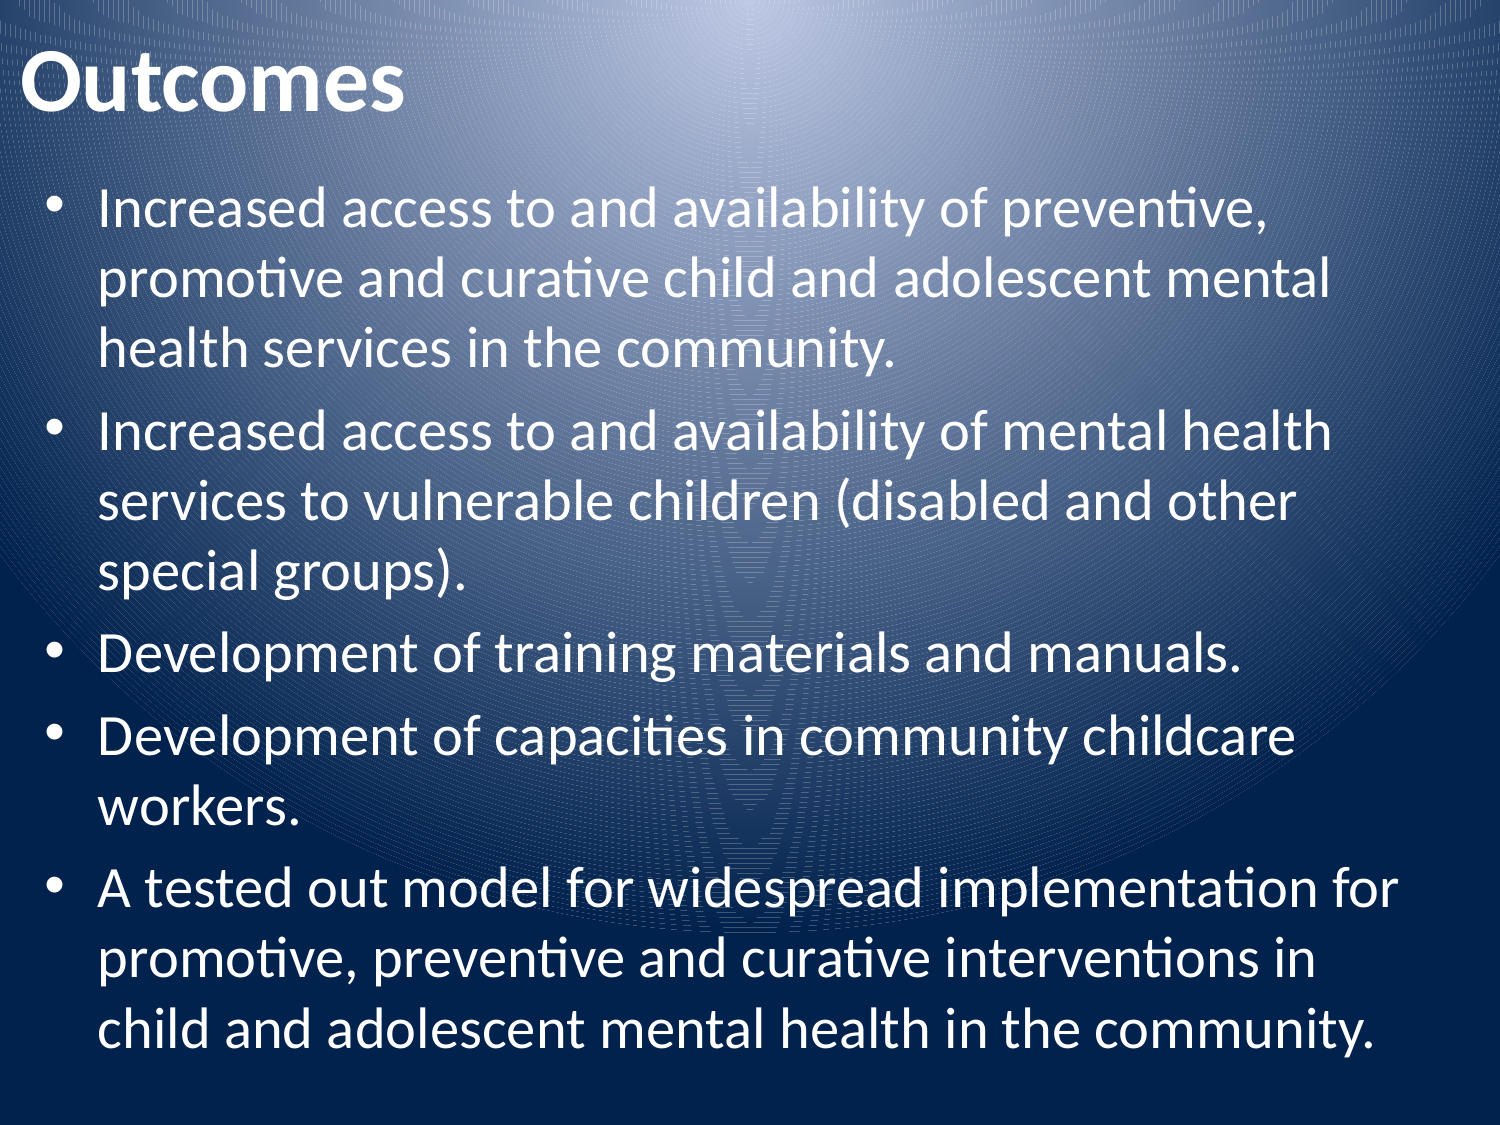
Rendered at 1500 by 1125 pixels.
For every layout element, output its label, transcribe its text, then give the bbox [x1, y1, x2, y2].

list Increased access to and availability of preventive, promotive and curative child and adolescent mental health services in the community. Increased access to and availability of mental health services to vulnerable children (disabled and other special groups). Development of training materials and manuals. Development of capacities in community childcare workers. A tested out model for widespread implementation for promotive, preventive and curative interventions in child and adolescent mental health in the community. [29, 160, 1425, 1106]
title Outcomes [5, 0, 1356, 149]
